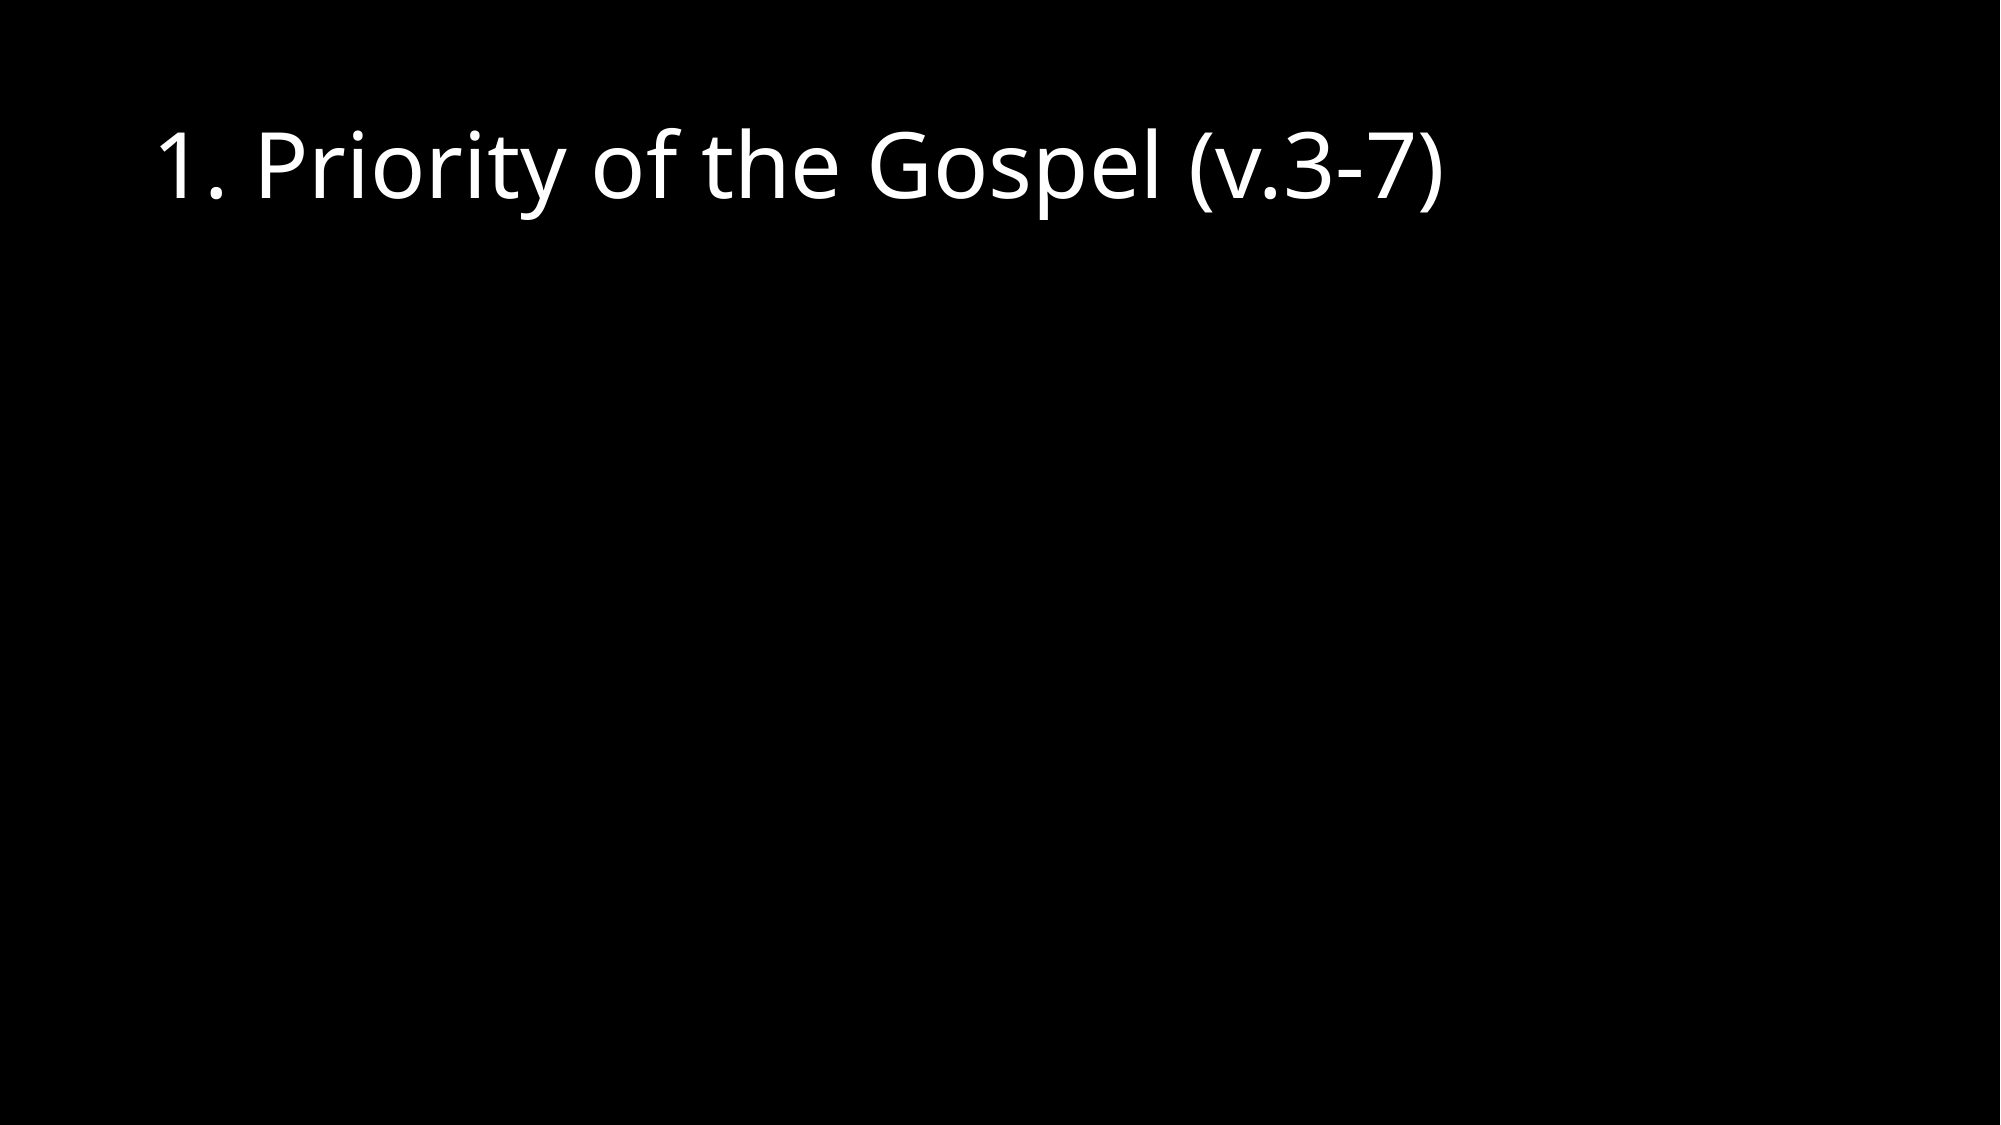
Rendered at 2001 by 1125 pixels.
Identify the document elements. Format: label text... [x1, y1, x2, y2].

title 1. Priority of the Gospel (v.3-7) [137, 59, 1863, 278]
